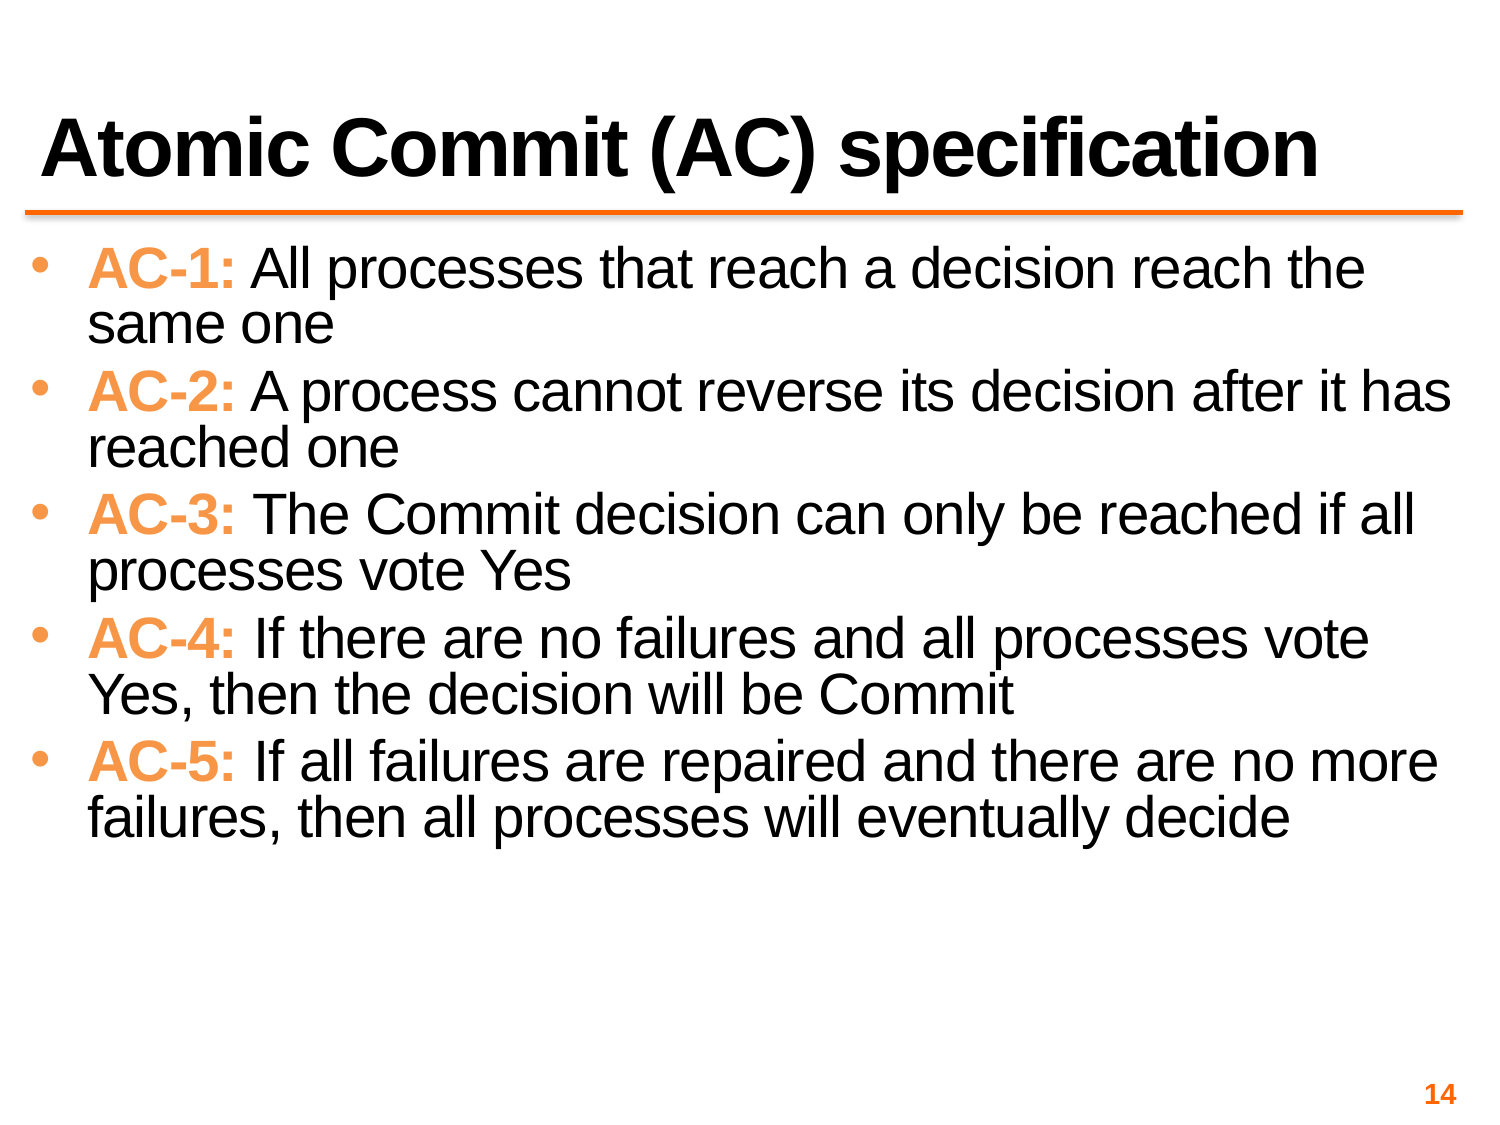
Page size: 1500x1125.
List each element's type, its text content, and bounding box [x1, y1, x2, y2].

title Atomic Commit (AC) specification [24, 24, 1463, 201]
slide_number 14 [1112, 1074, 1463, 1110]
list AC-1: All processes that reach a decision reach the same one AC-2: A process cannot reverse its decision after it has reached one AC-3: The Commit decision can only be reached if all processes vote Yes AC-4: If there are no failures and all processes vote Yes, then the decision will be Commit AC-5: If all failures are repaired and there are no more failures, then all processes will eventually decide [24, 237, 1463, 1063]
